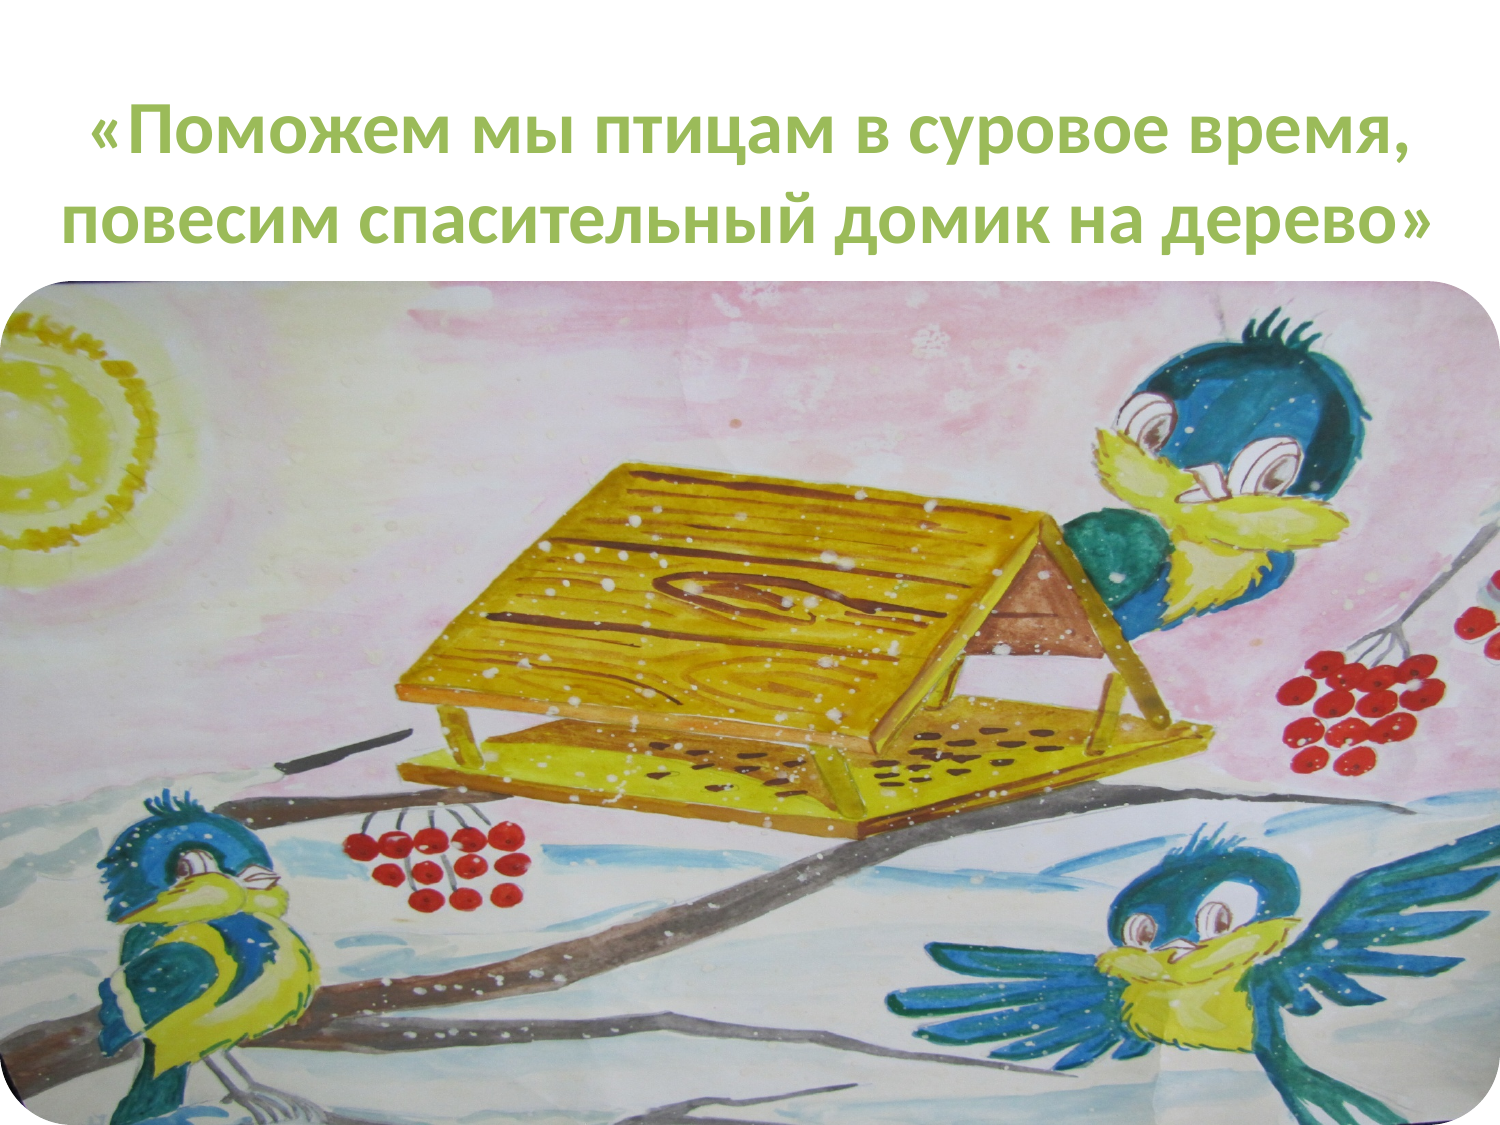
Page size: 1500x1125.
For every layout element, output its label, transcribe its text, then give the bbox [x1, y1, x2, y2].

title «Поможем мы птицам в суровое время, повесим спасительный домик на дерево» [23, 45, 1477, 279]
picture [0, 280, 1500, 1125]
